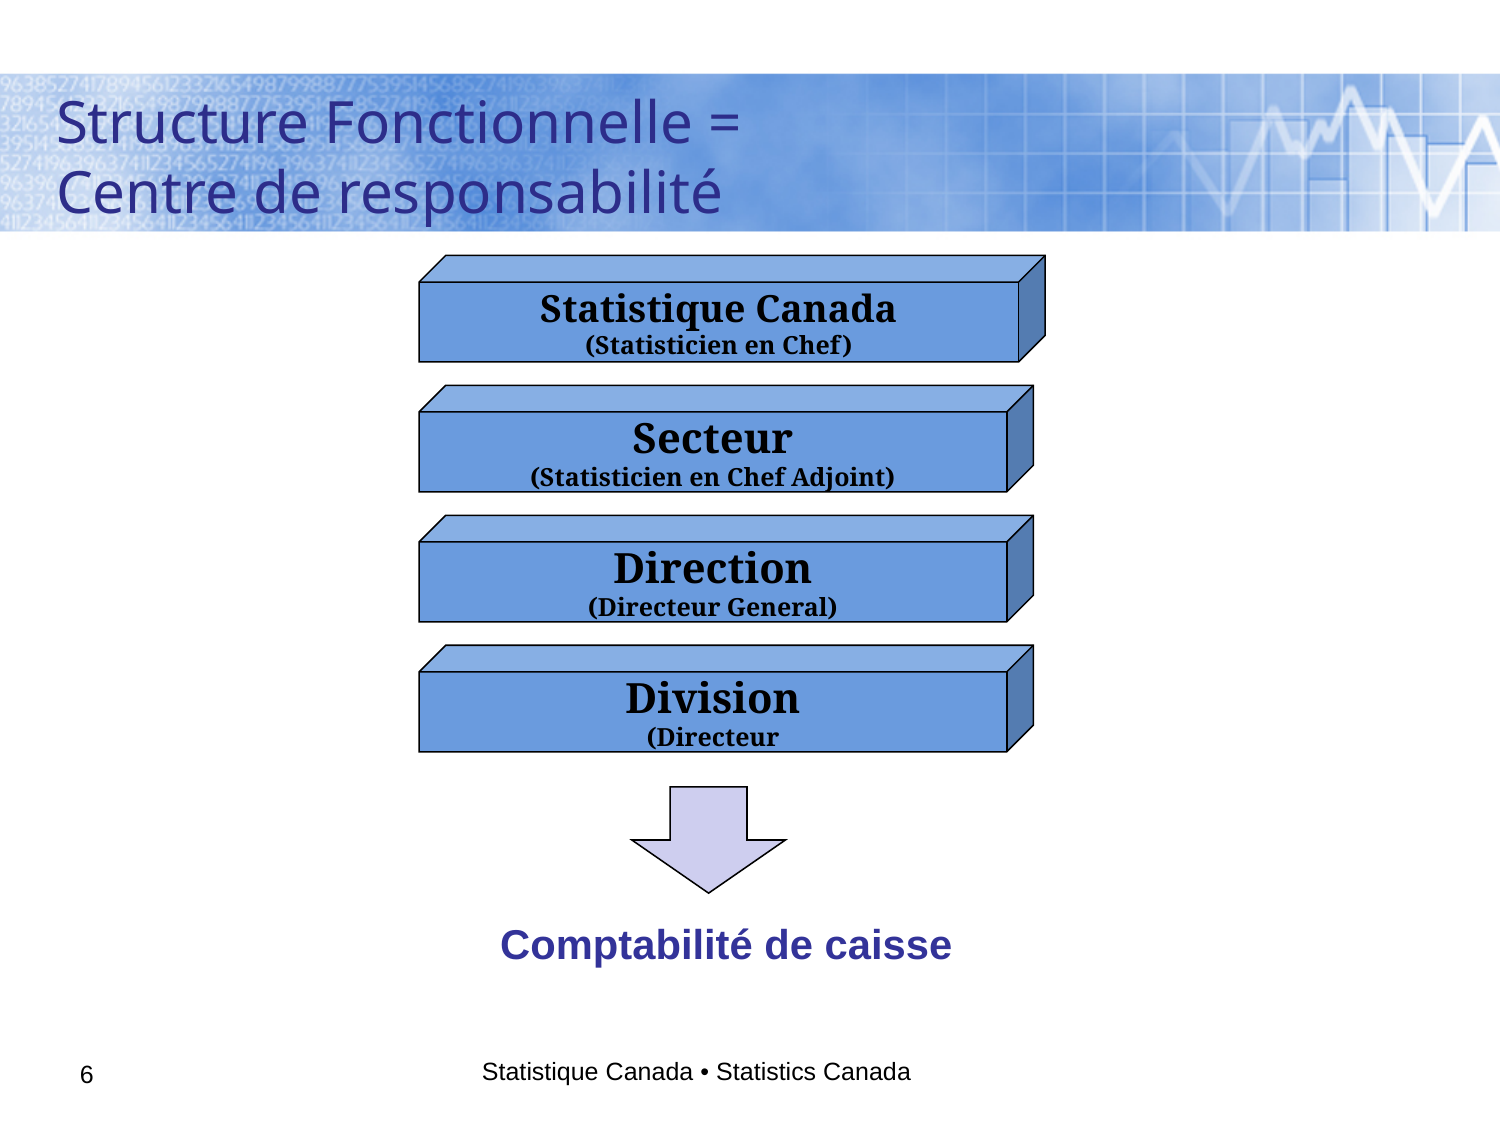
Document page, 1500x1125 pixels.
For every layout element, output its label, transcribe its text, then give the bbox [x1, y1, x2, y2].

text_box Structure Fonctionnelle = Centre de responsabilité [41, 78, 1388, 232]
text_box Division (Directeur [419, 645, 1034, 752]
text_box Statistique Canada (Statisticien en Chef) [419, 255, 1046, 362]
footer Statistique Canada • Statistics Canada [466, 1047, 942, 1125]
text_box [631, 786, 786, 894]
picture [0, 0, 1500, 1125]
slide_number 6 [64, 1051, 315, 1125]
text_box Comptabilité de caisse [454, 910, 998, 976]
text_box Secteur (Statisticien en Chef Adjoint) [419, 385, 1034, 492]
text_box Direction (Directeur General) [419, 515, 1034, 622]
